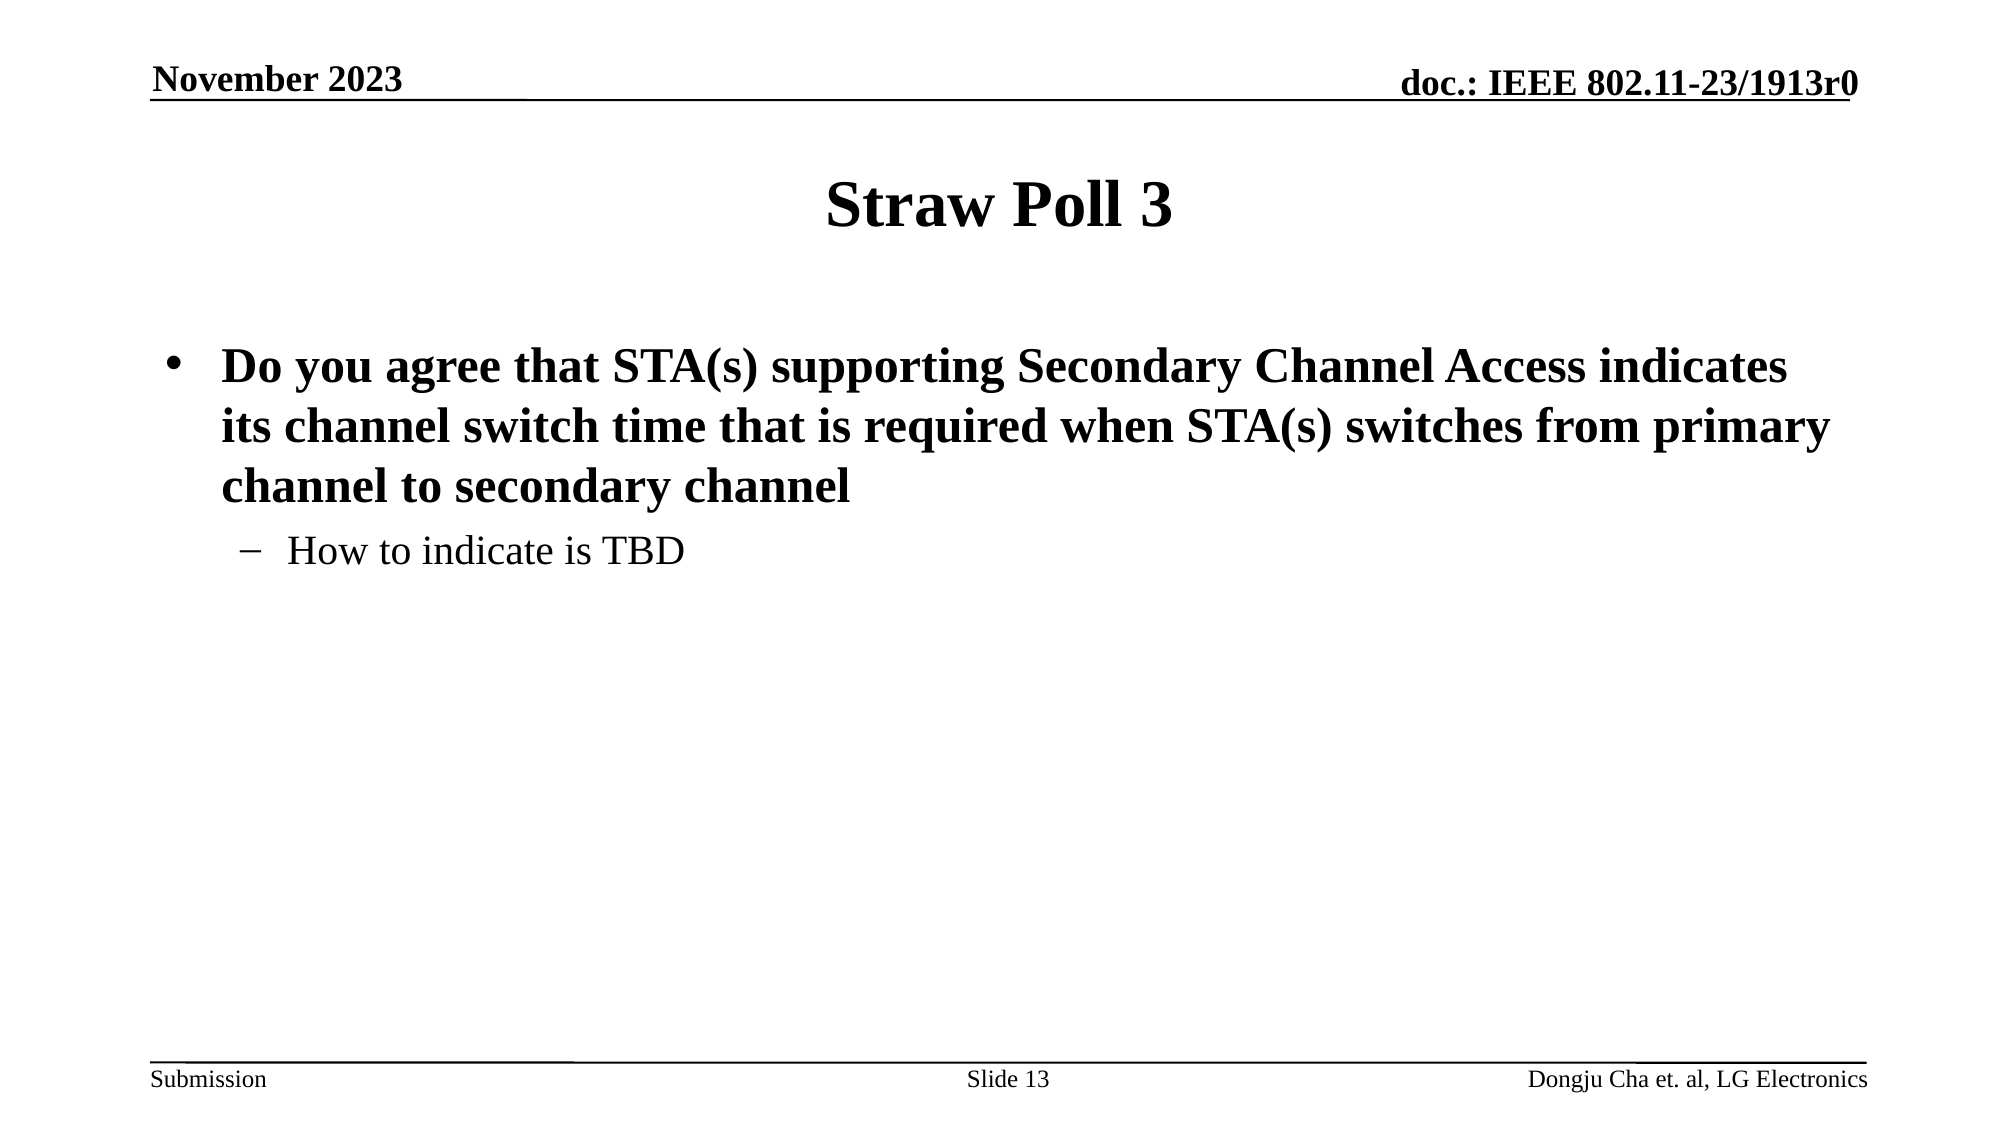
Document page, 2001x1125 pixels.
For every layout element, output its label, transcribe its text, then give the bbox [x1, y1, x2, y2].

footer Dongju Cha et. al, LG Electronics [1171, 1061, 1869, 1093]
title Straw Poll 3 [149, 112, 1850, 288]
list Do you agree that STA(s) supporting Secondary Channel Access indicates its channel switch time that is required when STA(s) switches from primary channel to secondary channel How to indicate is TBD [149, 324, 1850, 1000]
slide_number Slide 13 [950, 1061, 1067, 1123]
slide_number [152, 54, 563, 100]
